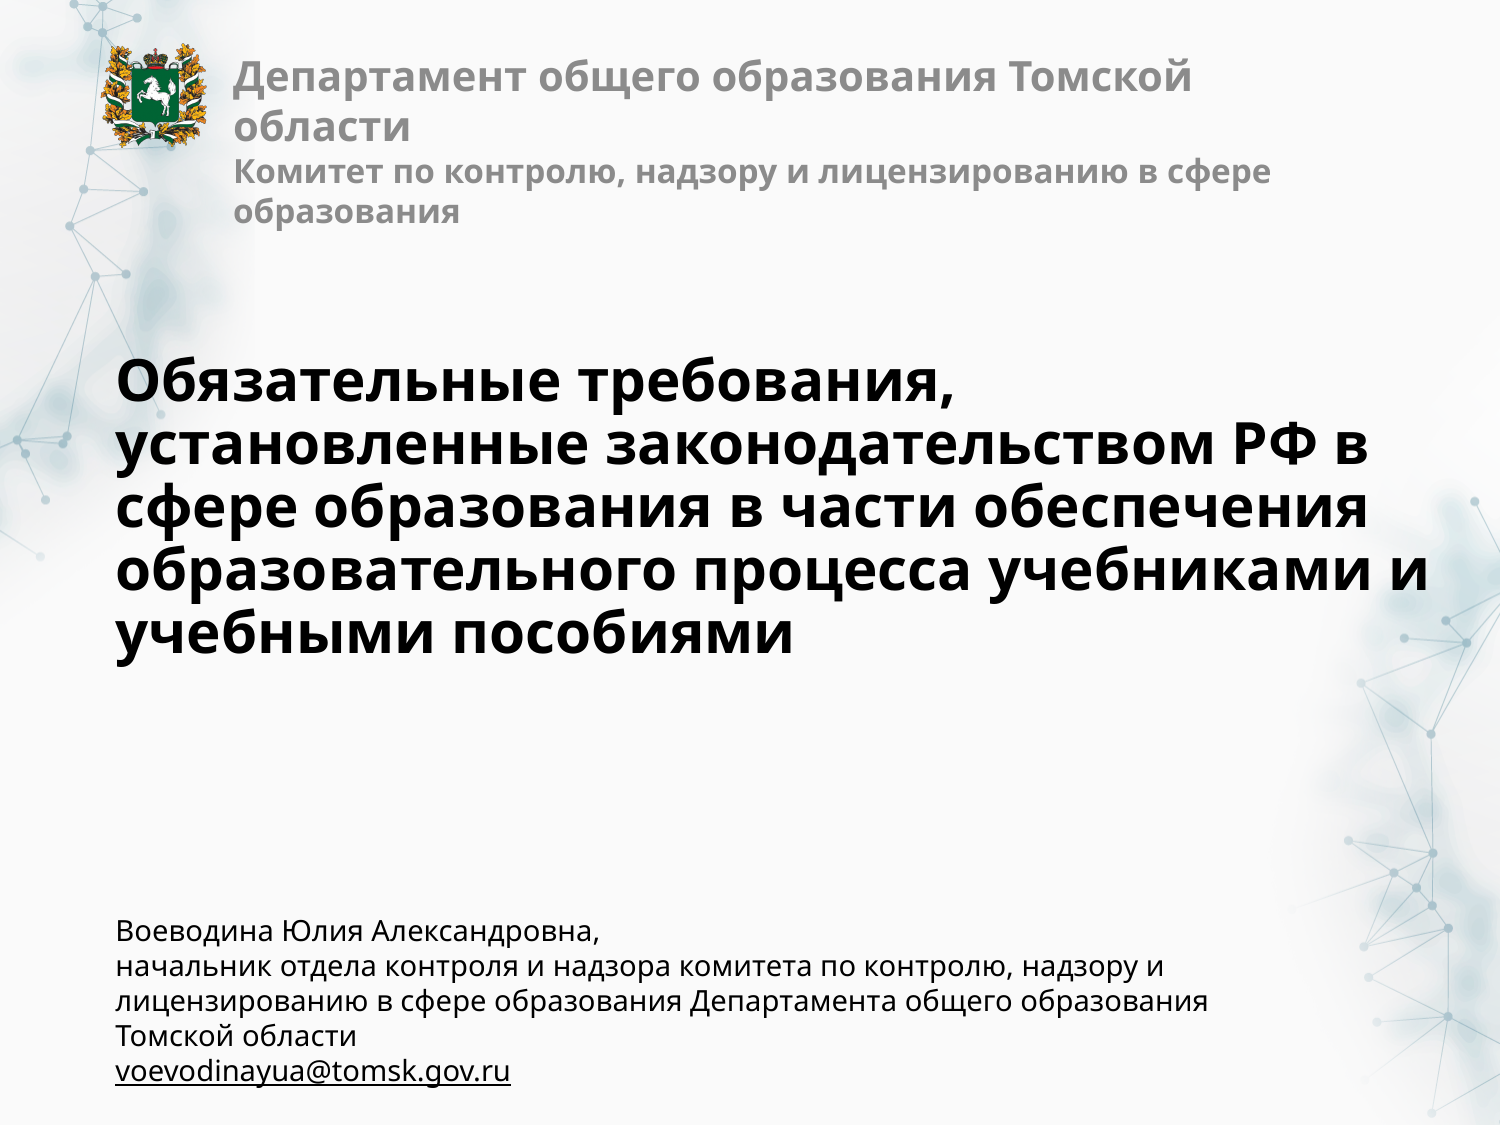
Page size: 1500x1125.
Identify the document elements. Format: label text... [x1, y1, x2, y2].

title Обязательные требования, установленные законодательством РФ в сфере образования в части обеспечения образовательного процесса учебниками и учебными пособиями [100, 278, 1447, 674]
picture [0, 0, 1500, 1125]
text_box Департамент общего образования Томской области Комитет по контролю, надзору и лицензированию в сфере образования [218, 42, 1388, 238]
subtitle Воеводина Юлия Александровна, начальник отдела контроля и надзора комитета по контролю, надзору и лицензированию в сфере образования Департамента общего образования Томской области voevodinayua@tomsk.gov.ru [100, 905, 1247, 1024]
